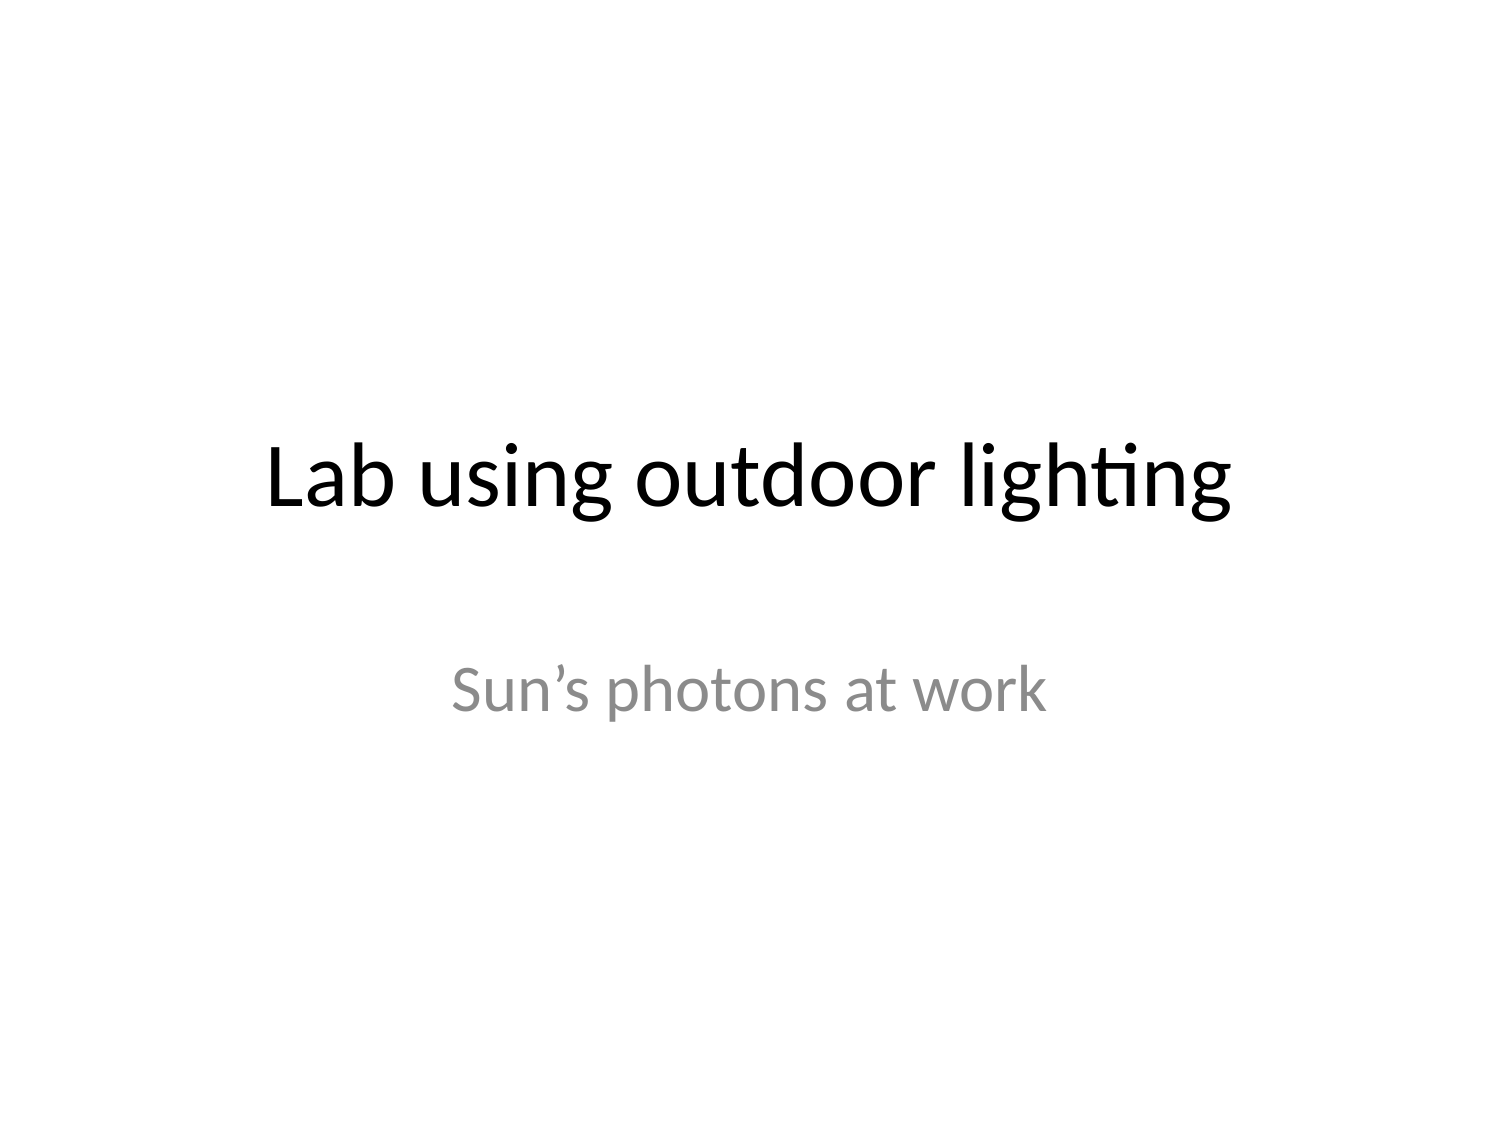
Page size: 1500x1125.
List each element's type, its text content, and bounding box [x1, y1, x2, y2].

title Lab using outdoor lighting [112, 349, 1388, 591]
subtitle Sun’s photons at work [225, 637, 1275, 925]
